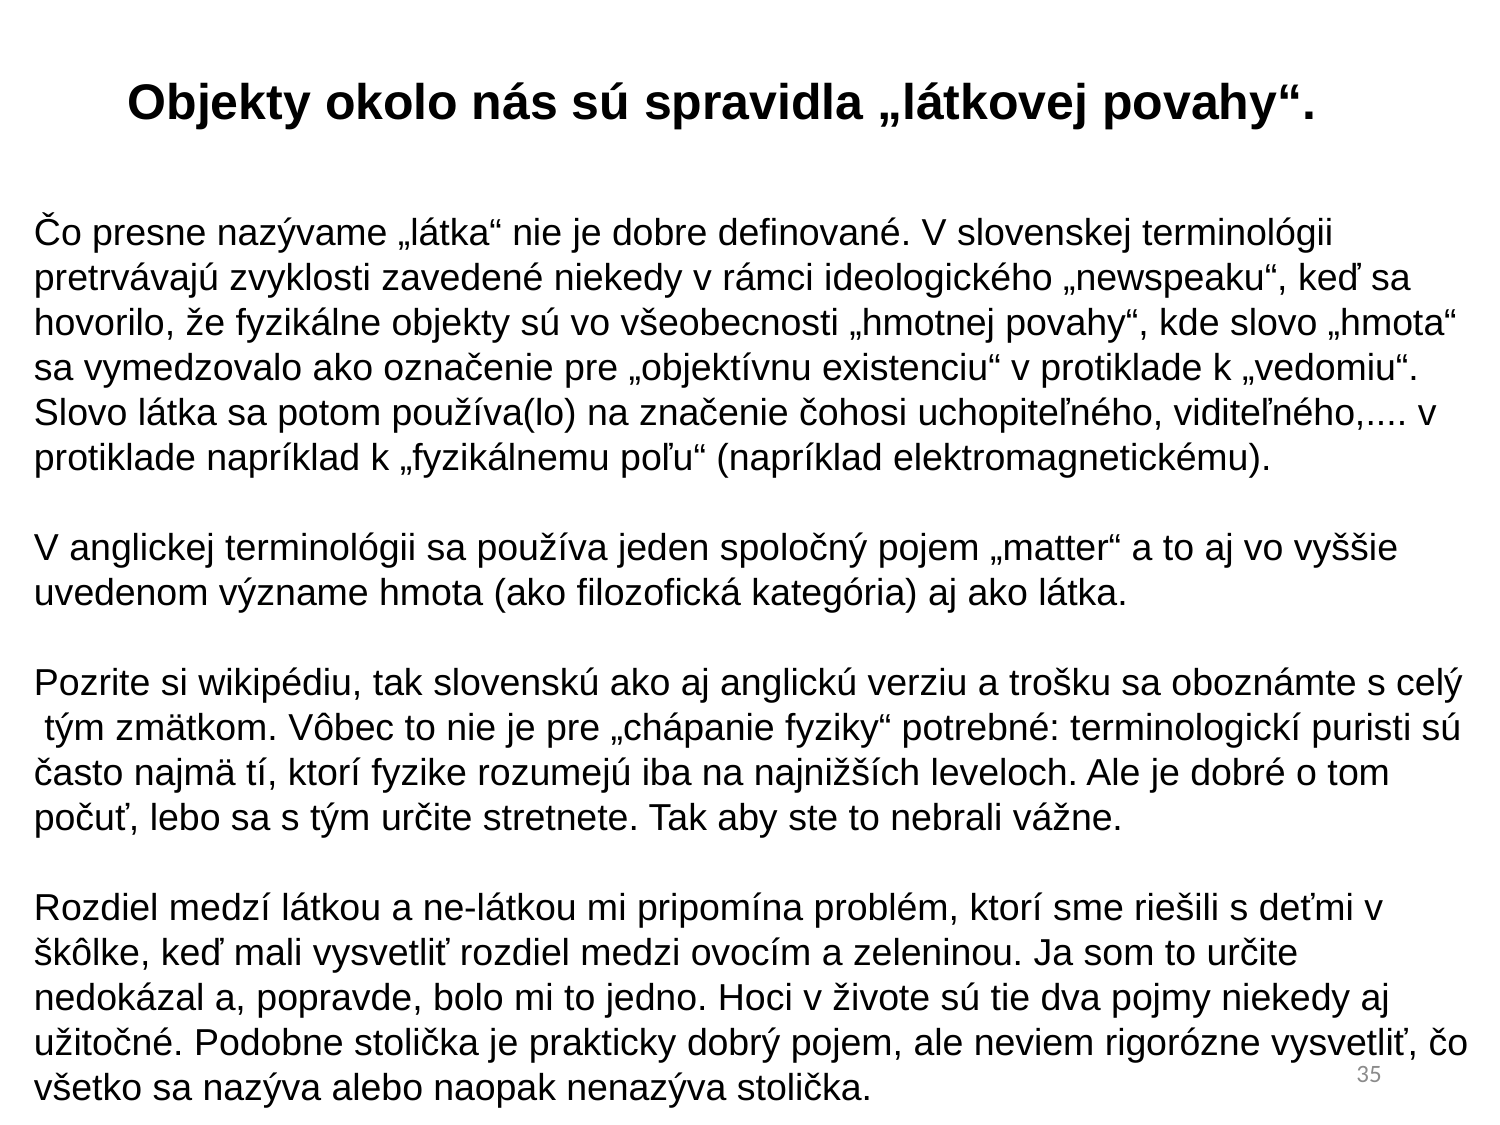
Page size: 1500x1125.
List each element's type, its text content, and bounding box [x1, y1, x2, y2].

text_box Objekty okolo nás sú spravidla „látkovej povahy“. [111, 62, 1347, 138]
text_box Čo presne nazývame „látka“ nie je dobre definované. V slovenskej terminológii pretrvávajú zvyklosti zavedené niekedy v rámci ideologického „newspeaku“, keď sa hovorilo, že fyzikálne objekty sú vo všeobecnosti „hmotnej povahy“, kde slovo „hmota“ sa vymedzovalo ako označenie pre „objektívnu existenciu“ v protiklade k „vedomiu“. Slovo látka sa potom používa(lo) na značenie čohosi uchopiteľného, viditeľného,.... v protiklade napríklad k „fyzikálnemu poľu“ (napríklad elektromagnetickému). V anglickej terminológii sa používa jeden spoločný pojem „matter“ a to aj vo vyššie uvedenom význame hmota (ako filozofická kategória) aj ako látka. Pozrite si wikipédiu, tak slovenskú ako aj anglickú verziu a trošku sa oboznámte s celý tým zmätkom. Vôbec to nie je pre „chápanie fyziky“ potrebné: terminologickí puristi sú často najmä tí, ktorí fyzike rozumejú iba na najnižších leveloch. Ale je dobré o tom počuť, lebo sa s tým určite stretnete. Tak aby ste to nebrali vážne. Rozdiel medzí látkou a ne-látkou mi pripomína problém, ktorí sme riešili s deťmi v škôlke, keď mali vysvetliť rozdiel medzi ovocím a zeleninou. Ja som to určite nedokázal a, popravde, bolo mi to jedno. Hoci v živote sú tie dva pojmy niekedy aj užitočné. Podobne stolička je prakticky dobrý pojem, ale neviem rigorózne vysvetliť, čo všetko sa nazýva alebo naopak nenazýva stolička. [19, 201, 1489, 1116]
slide_number 35 [1059, 1042, 1397, 1103]
